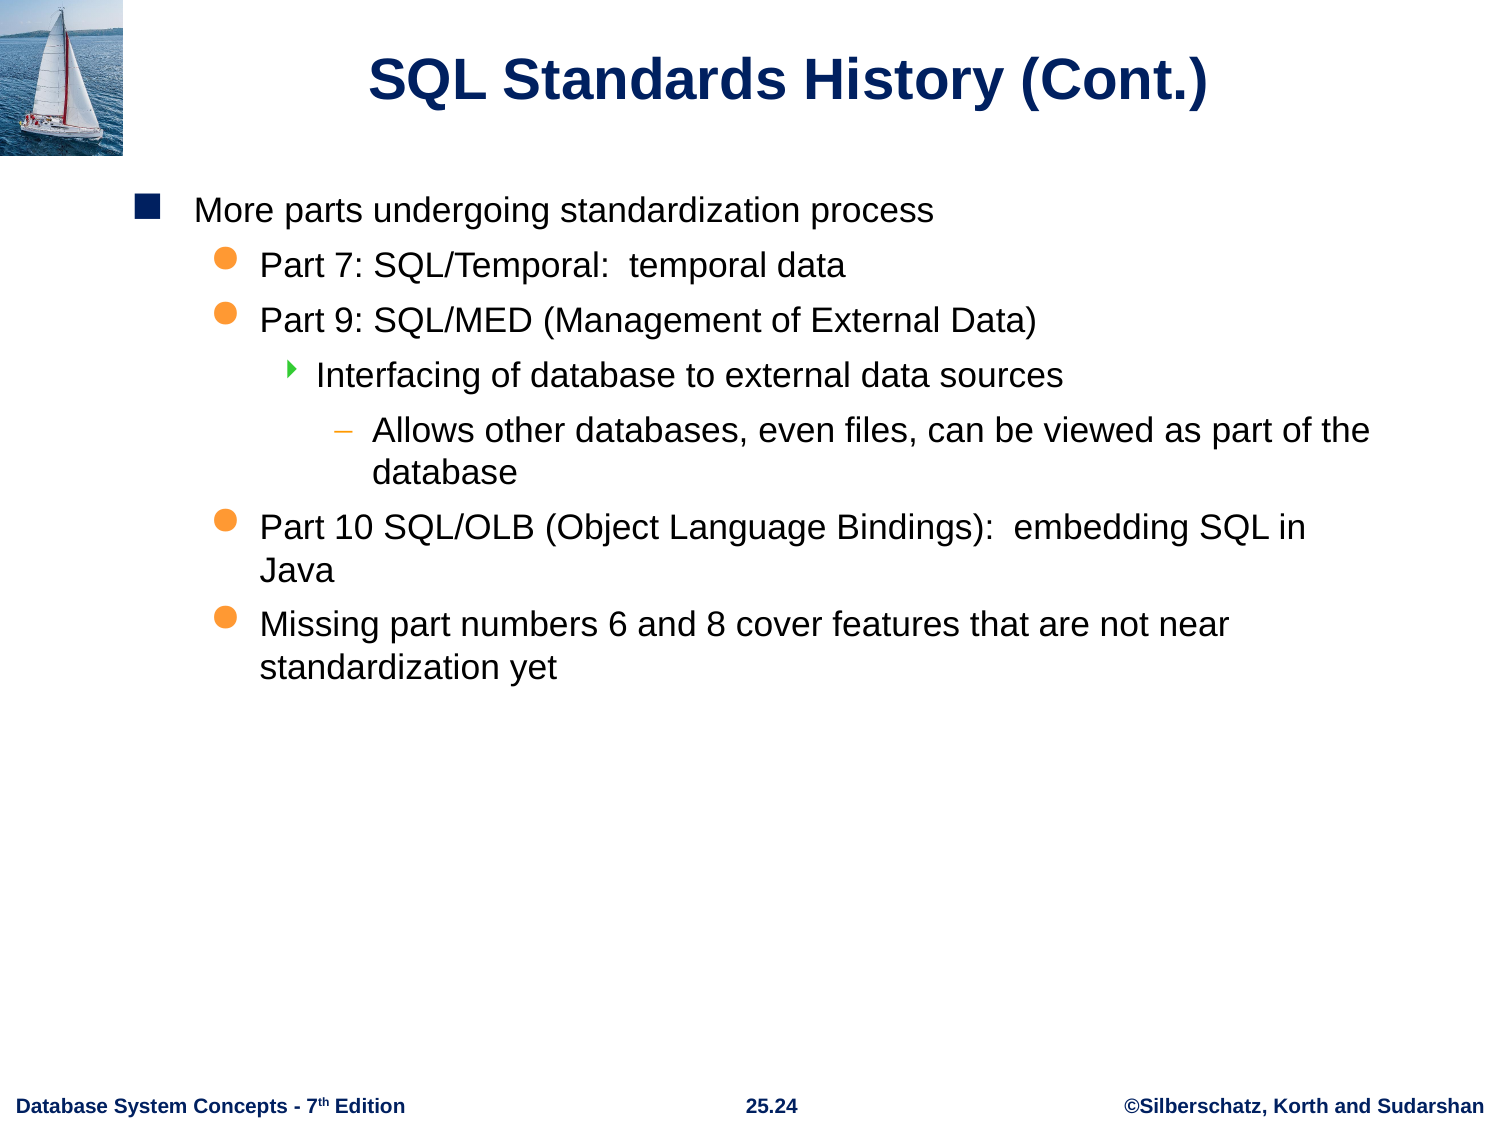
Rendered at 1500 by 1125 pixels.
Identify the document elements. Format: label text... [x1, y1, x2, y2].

list More parts undergoing standardization process Part 7: SQL/Temporal: temporal data Part 9: SQL/MED (Management of External Data) Interfacing of database to external data sources Allows other databases, even files, can be viewed as part of the database Part 10 SQL/OLB (Object Language Bindings): embedding SQL in Java Missing part numbers 6 and 8 cover features that are not near standardization yet [122, 179, 1391, 984]
title SQL Standards History (Cont.) [125, 18, 1452, 120]
picture [0, 0, 123, 156]
